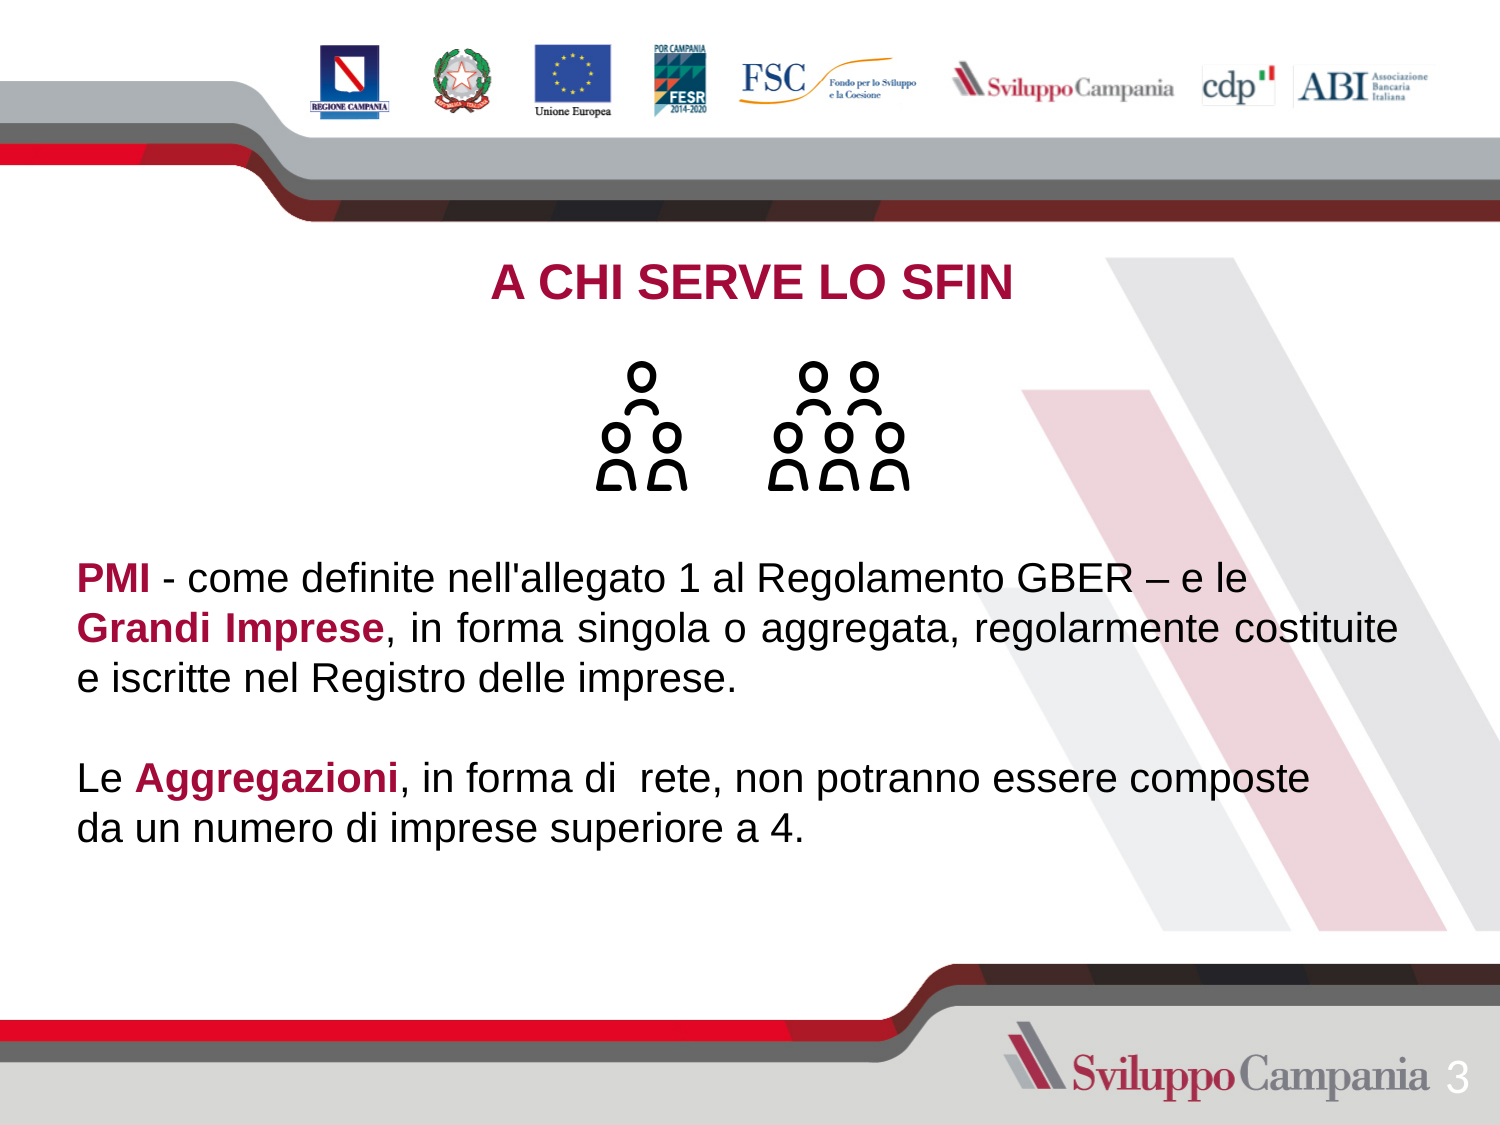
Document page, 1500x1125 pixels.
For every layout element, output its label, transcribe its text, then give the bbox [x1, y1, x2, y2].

text_box PMI - come definite nell'allegato 1 al Regolamento GBER – e le Grandi Imprese, in forma singola o aggregata, regolarmente costituite e iscritte nel Registro delle imprese. Le Aggregazioni, in forma di rete, non potranno essere composte da un numero di imprese superiore a 4. [76, 550, 1400, 882]
picture [0, 0, 1500, 1125]
text_box A CHI SERVE LO SFIN [76, 249, 1429, 369]
slide_number 3 [1172, 1036, 1486, 1112]
